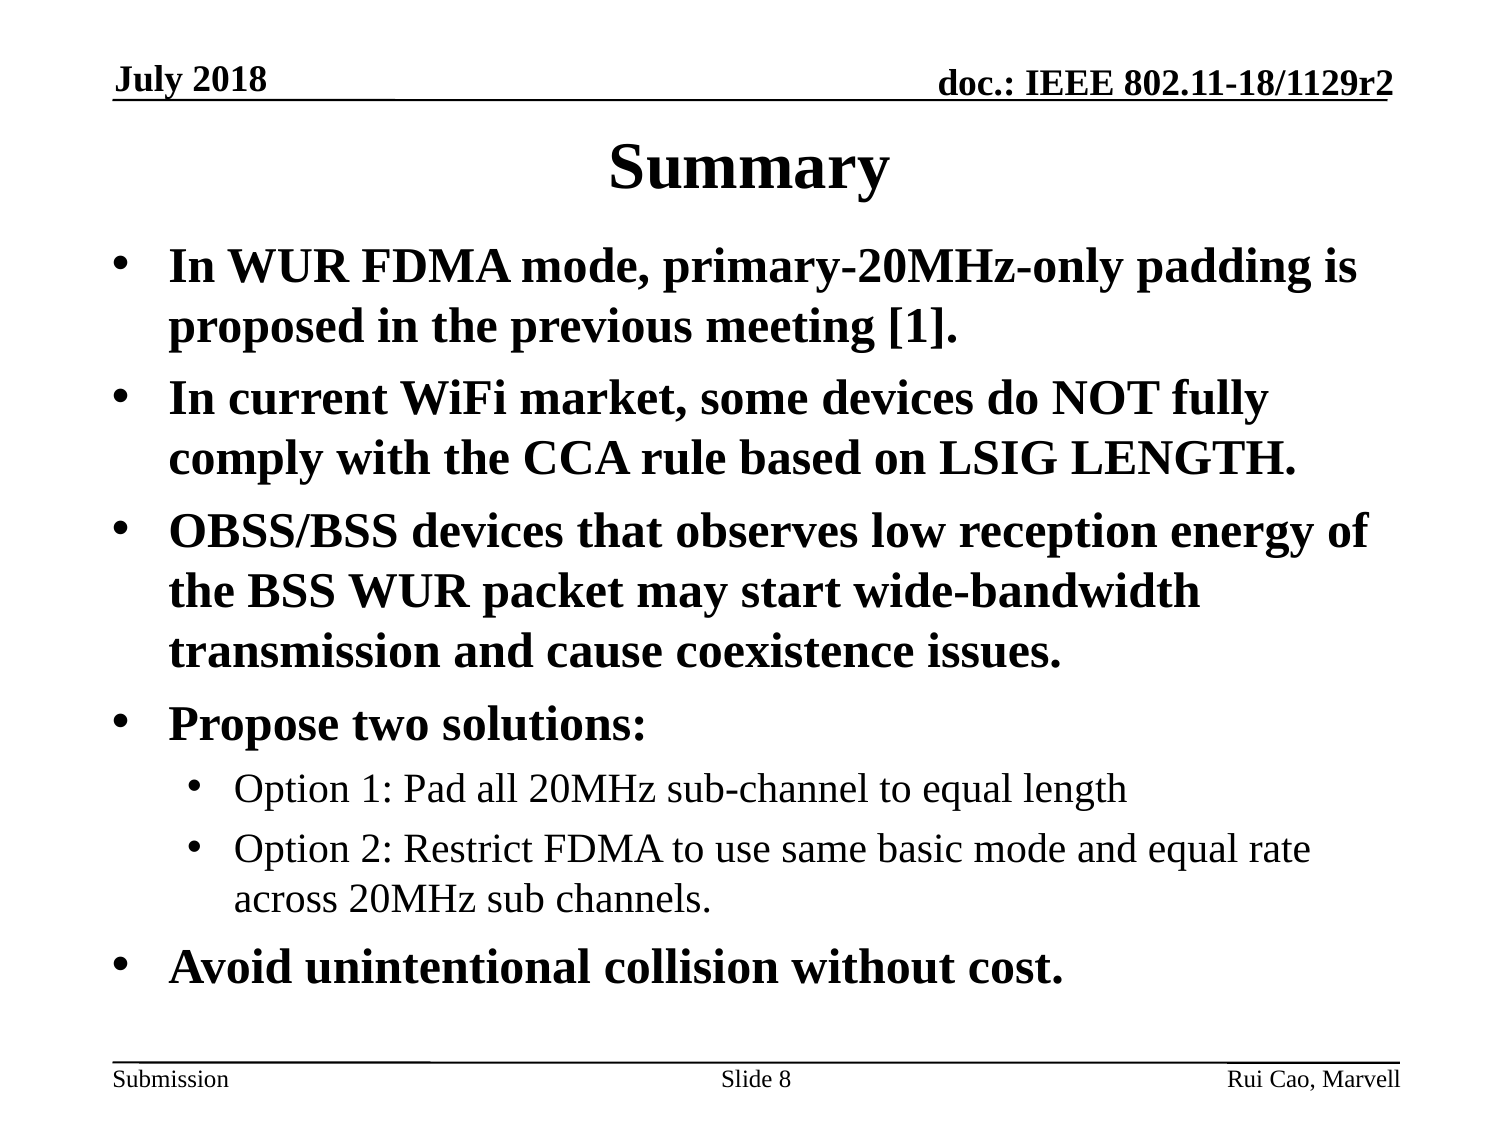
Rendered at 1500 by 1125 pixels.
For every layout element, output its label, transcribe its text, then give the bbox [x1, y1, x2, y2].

slide_number Slide 8 [712, 1061, 800, 1123]
footer Rui Cao, Marvell [878, 1061, 1402, 1093]
title Summary [112, 74, 1388, 224]
list In WUR FDMA mode, primary-20MHz-only padding is proposed in the previous meeting [1]. In current WiFi market, some devices do NOT fully comply with the CCA rule based on LSIG LENGTH. OBSS/BSS devices that observes low reception energy of the BSS WUR packet may start wide-bandwidth transmission and cause coexistence issues. Propose two solutions: Option 1: Pad all 20MHz sub-channel to equal length Option 2: Restrict FDMA to use same basic mode and equal rate across 20MHz sub channels. Avoid unintentional collision without cost. [87, 224, 1426, 1026]
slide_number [114, 54, 423, 100]
